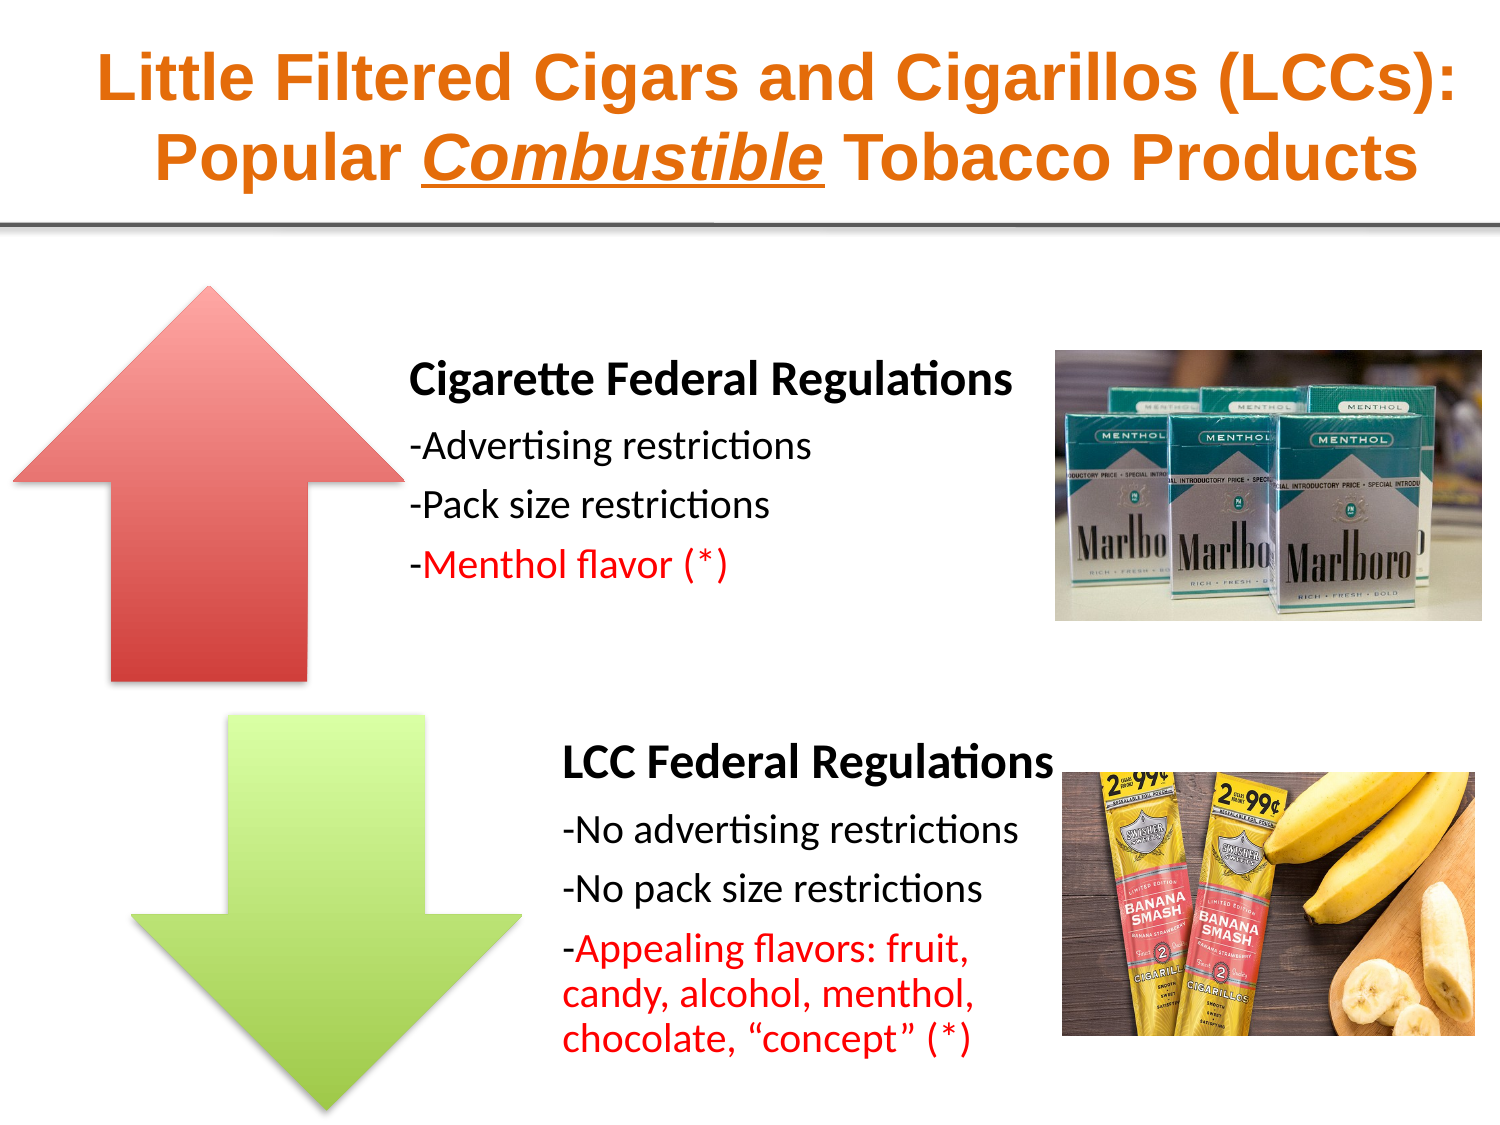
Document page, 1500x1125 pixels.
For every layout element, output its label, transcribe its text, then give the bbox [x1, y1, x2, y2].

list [1055, 349, 1482, 621]
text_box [12, 285, 1201, 1111]
picture [0, 62, 1500, 224]
title Little Filtered Cigars and Cigarillos (LCCs): Popular Combustible Tobacco Products [0, 1, 1500, 62]
picture [0, 226, 1500, 1125]
